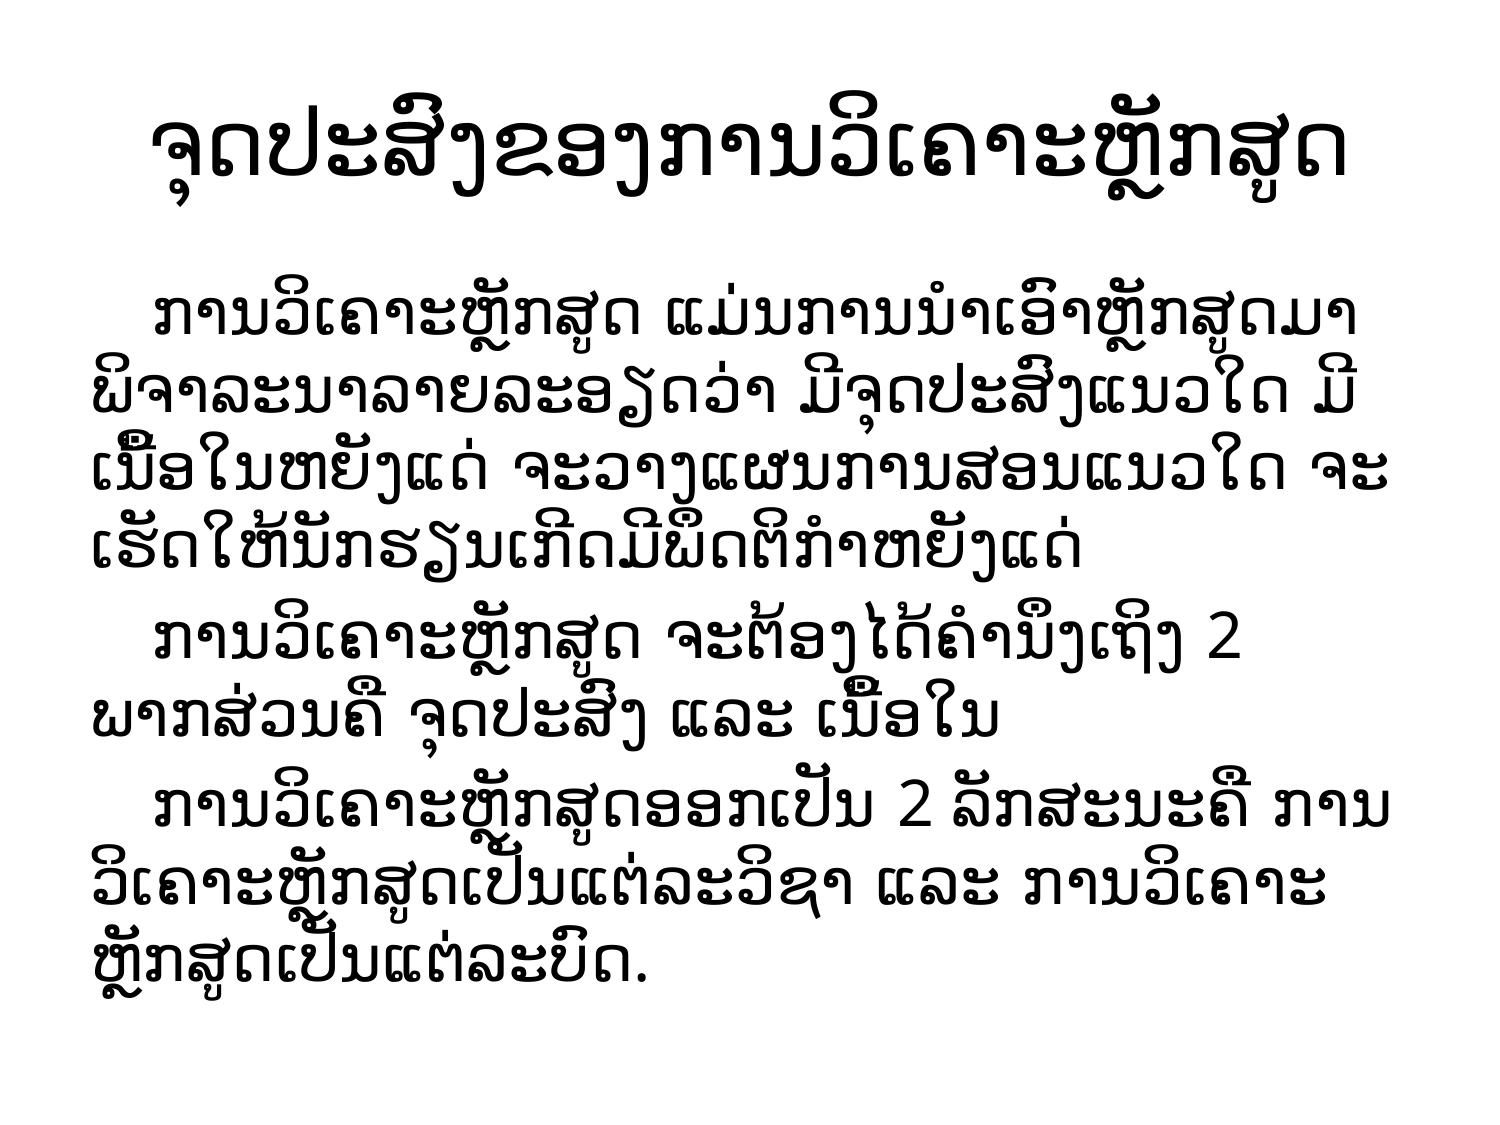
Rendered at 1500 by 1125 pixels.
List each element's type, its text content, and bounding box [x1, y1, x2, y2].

list ການວິເຄາະຫຼັກສູດ ແມ່ນການນໍາເອົາຫຼັກສູດມາພິຈາລະນາລາຍລະອຽດວ່າ ມີຈຸດປະສົງແນວໃດ ມີເນື້ອໃນຫຍັງແດ່ ຈະວາງແຜນການສອນແນວໃດ ຈະເຮັດໃຫ້ນັກຮຽນເກີດມີພຶດຕິກຳຫຍັງແດ່ ການວິເຄາະຫຼັກສູດ ຈະຕ້ອງໄດ້ຄໍານຶງເຖິງ 2 ພາກສ່ວນຄື ຈຸດປະສົງ ແລະ ເນື້ອໃນ ການວິເຄາະຫຼັກສູດອອກເປັນ 2 ລັກສະນະຄື ການວິເຄາະຫຼັກສູດເປັນແຕ່ລະວິຊາ ແລະ ການວິເຄາະຫຼັກສູດເປັນແຕ່ລະບົດ. [75, 262, 1425, 1005]
title ຈຸດປະສົງຂອງການວິເຄາະຫຼັກສູດ [75, 45, 1425, 233]
